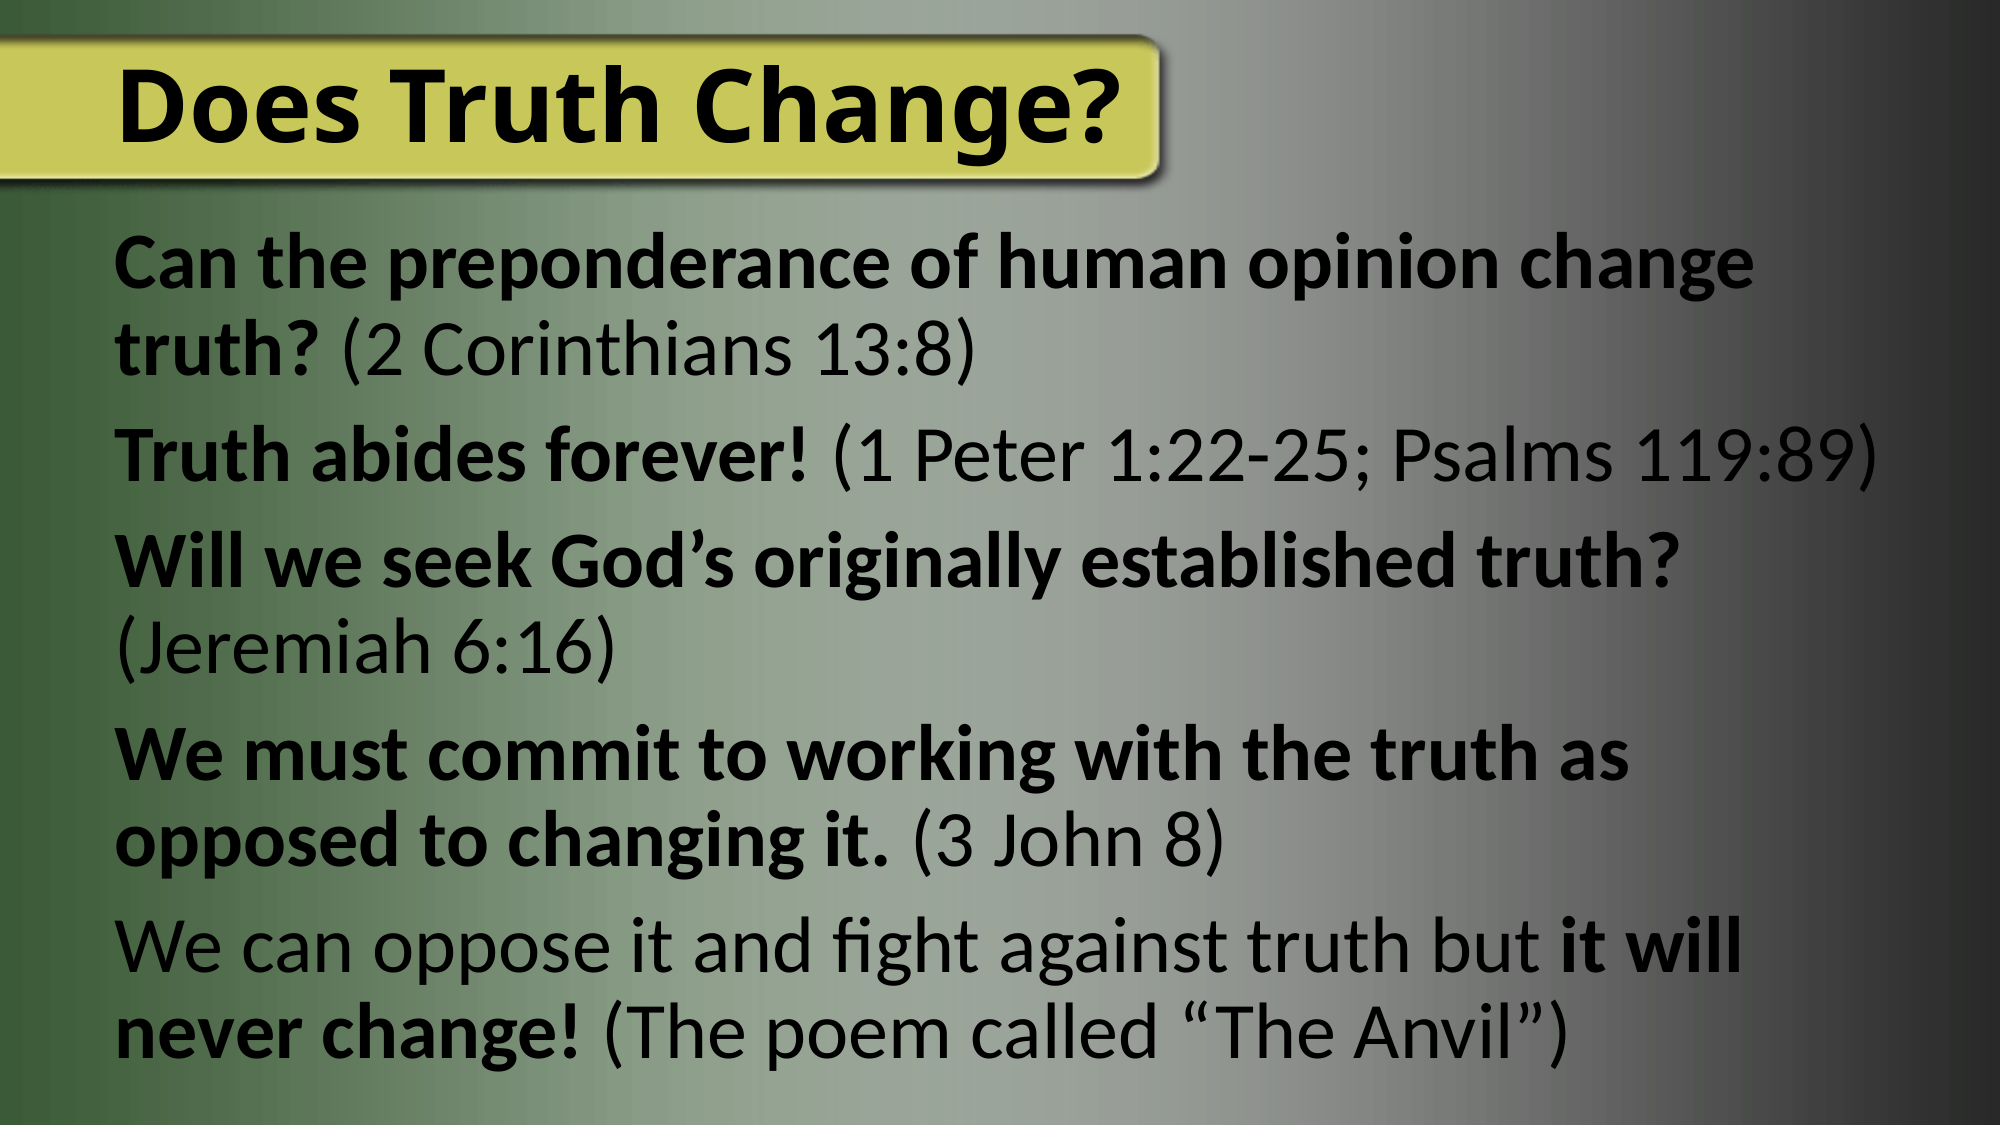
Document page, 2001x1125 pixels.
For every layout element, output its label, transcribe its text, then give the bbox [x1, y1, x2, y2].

picture [0, 0, 2000, 1125]
title Does Truth Change? [99, 42, 1163, 181]
list Can the preponderance of human opinion change truth? (2 Corinthians 13:8) Truth abides forever! (1 Peter 1:22-25; Psalms 119:89) Will we seek God’s originally established truth? (Jeremiah 6:16) We must commit to working with the truth as opposed to changing it. (3 John 8) We can oppose it and fight against truth but it will never change! (The poem called “The Anvil”) [99, 212, 1900, 1100]
